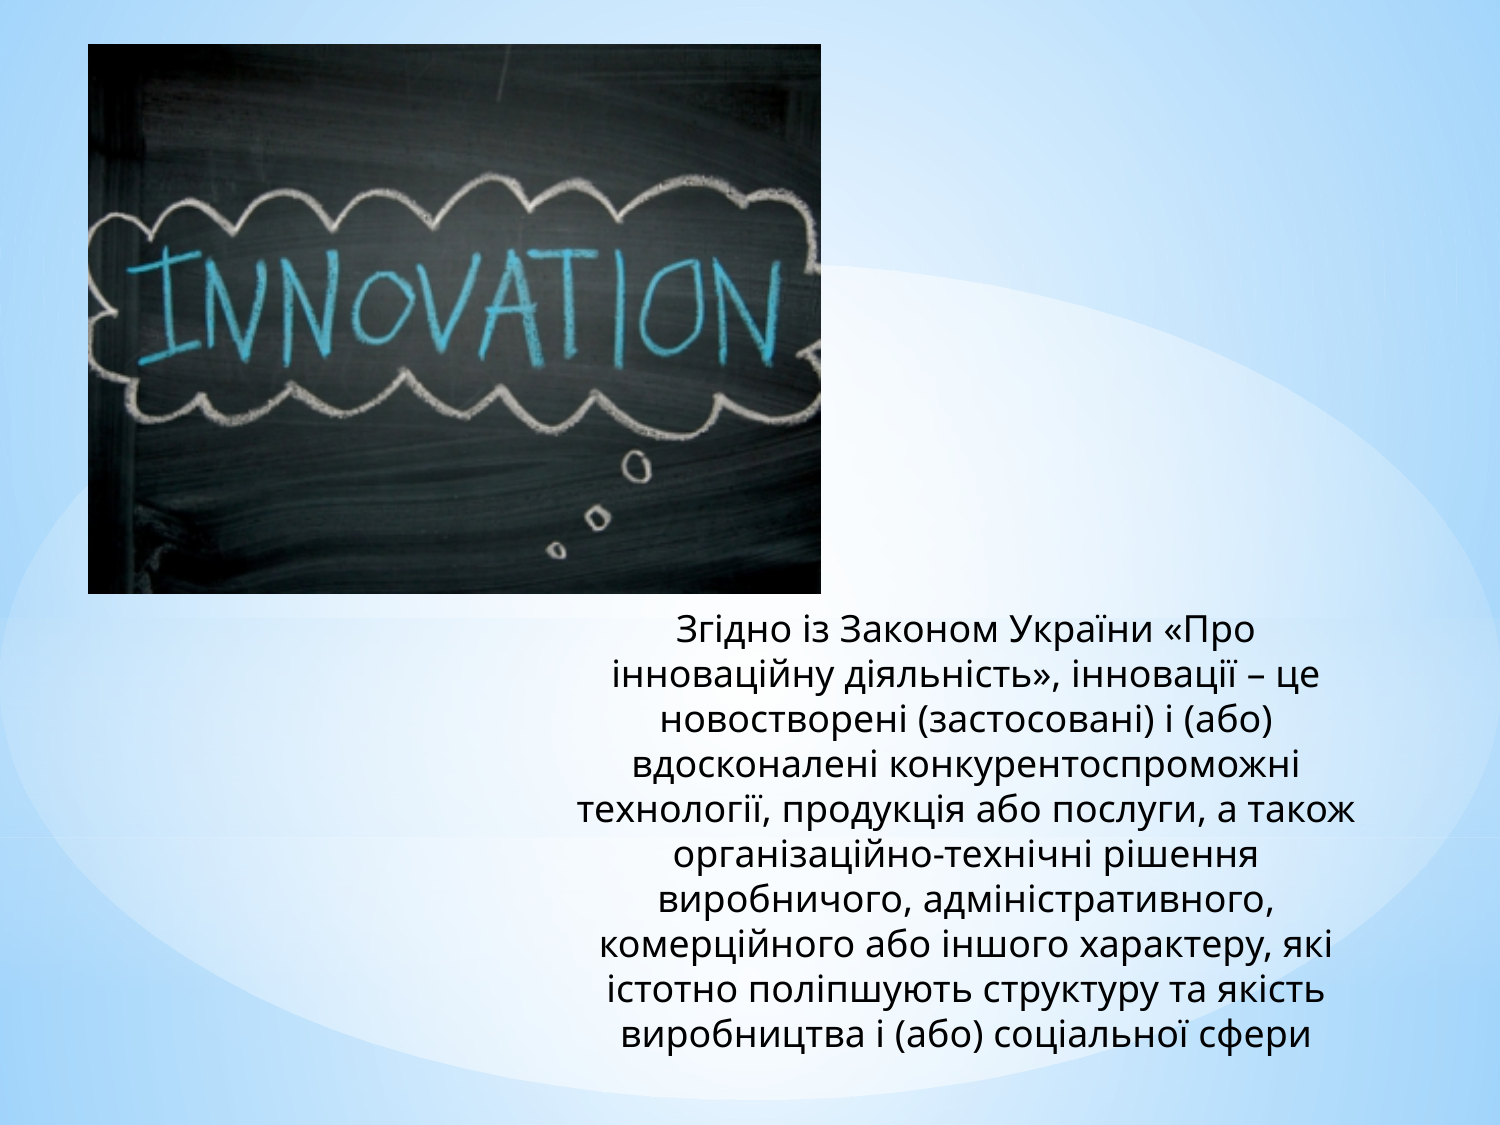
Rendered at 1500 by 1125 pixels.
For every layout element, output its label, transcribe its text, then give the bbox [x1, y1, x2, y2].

picture [88, 44, 822, 594]
text_box Згідно із Законом України «Про інноваційну діяльність», інновації – це новостворені (застосовані) і (або) вдосконалені конкурентоспроможні технології, продукція або послуги, а також організаційно-технічні рішення виробничого, адміністративного, комерційного або іншого характеру, які істотно поліпшують структуру та якість виробництва і (або) соціальної сфери [550, 597, 1382, 1063]
